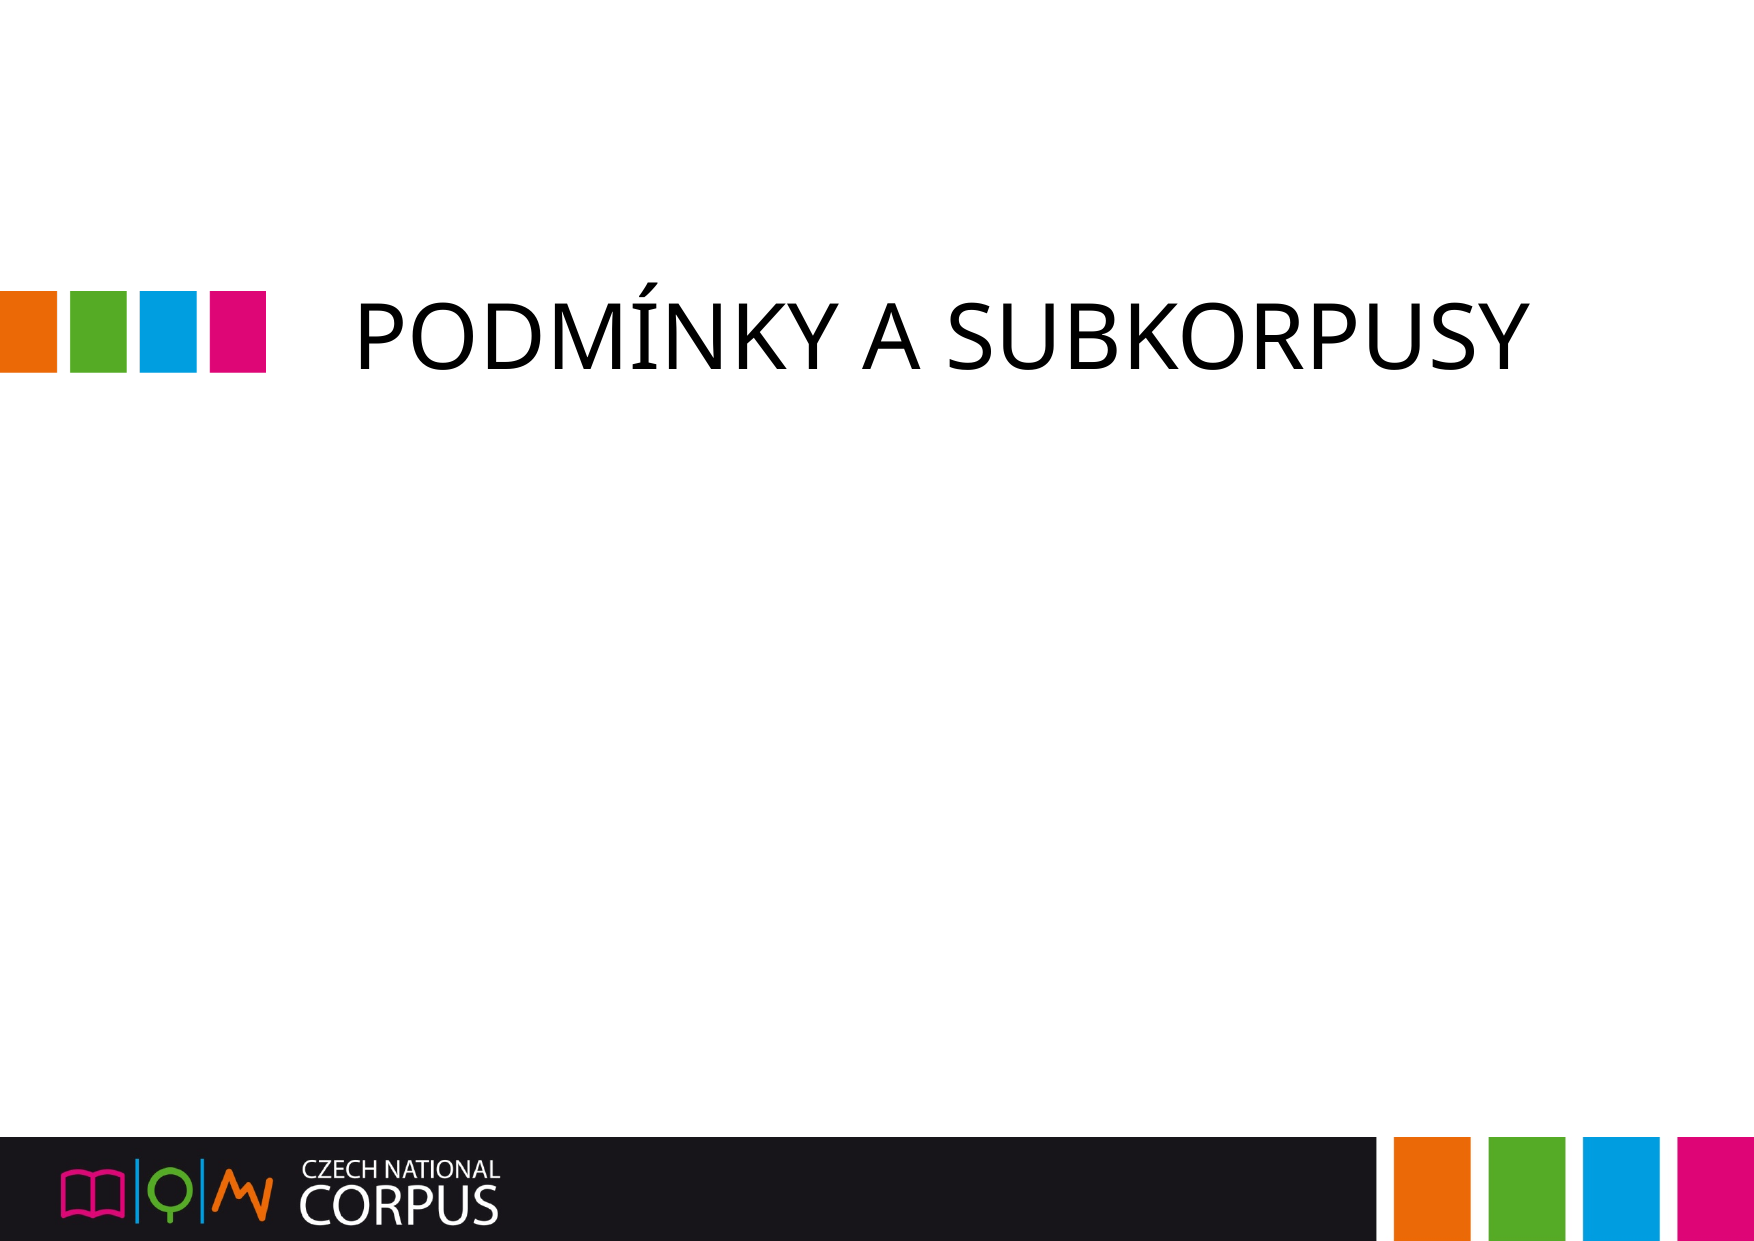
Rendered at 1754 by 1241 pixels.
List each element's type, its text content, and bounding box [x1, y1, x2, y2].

text_box [79, 315, 1674, 522]
picture [1660, 1136, 1754, 1241]
text_box PODMÍNKY A SUBKORPUSY [337, 280, 1651, 500]
picture [0, 1136, 1583, 1241]
picture [197, 291, 266, 373]
picture [0, 291, 139, 373]
